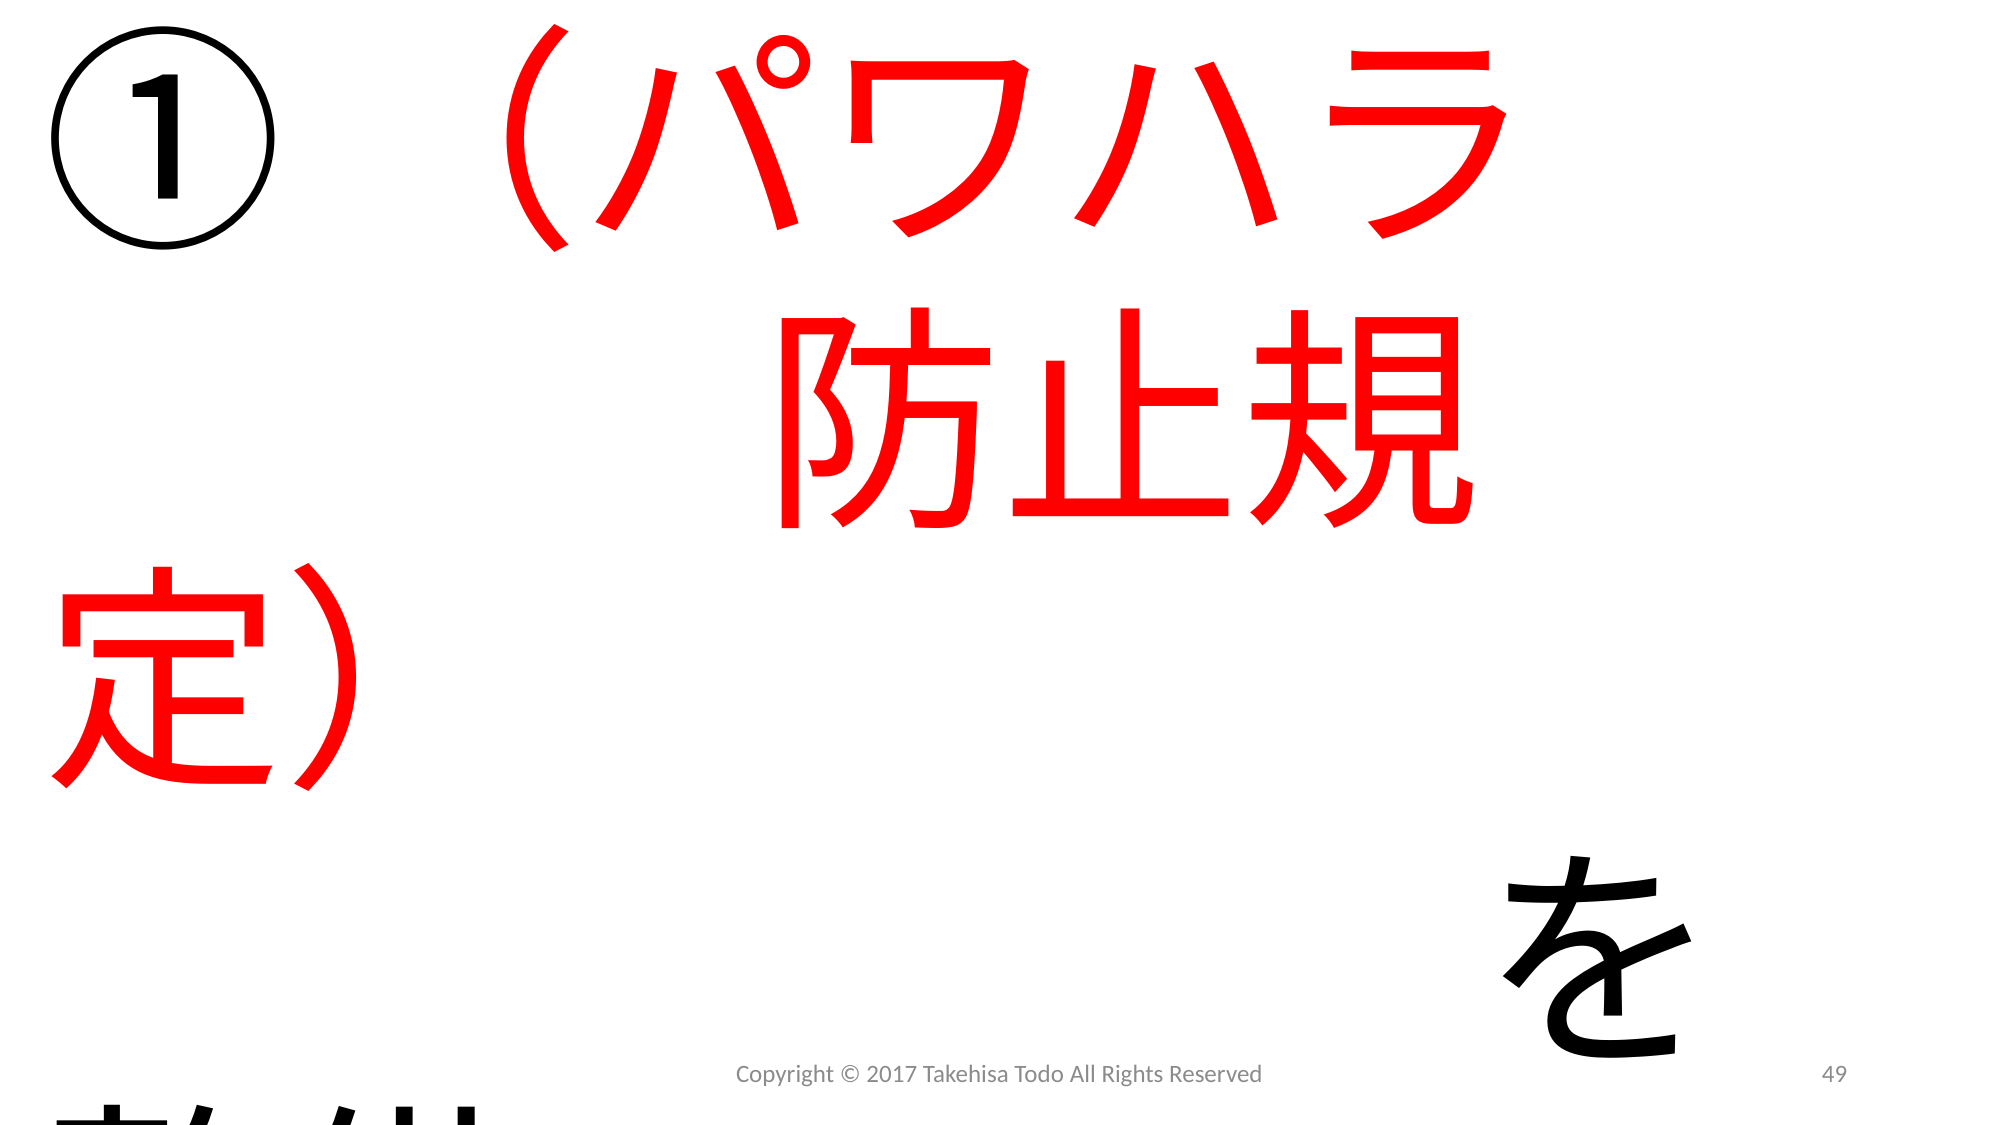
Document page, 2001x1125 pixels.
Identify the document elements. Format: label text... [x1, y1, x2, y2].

slide_number 49 [1412, 1042, 1863, 1103]
list ①（パワハラ 防止規定） を整備 [28, 15, 1945, 1043]
footer Copyright © 2017 Takehisa Todo All Rights Reserved [662, 1042, 1338, 1103]
